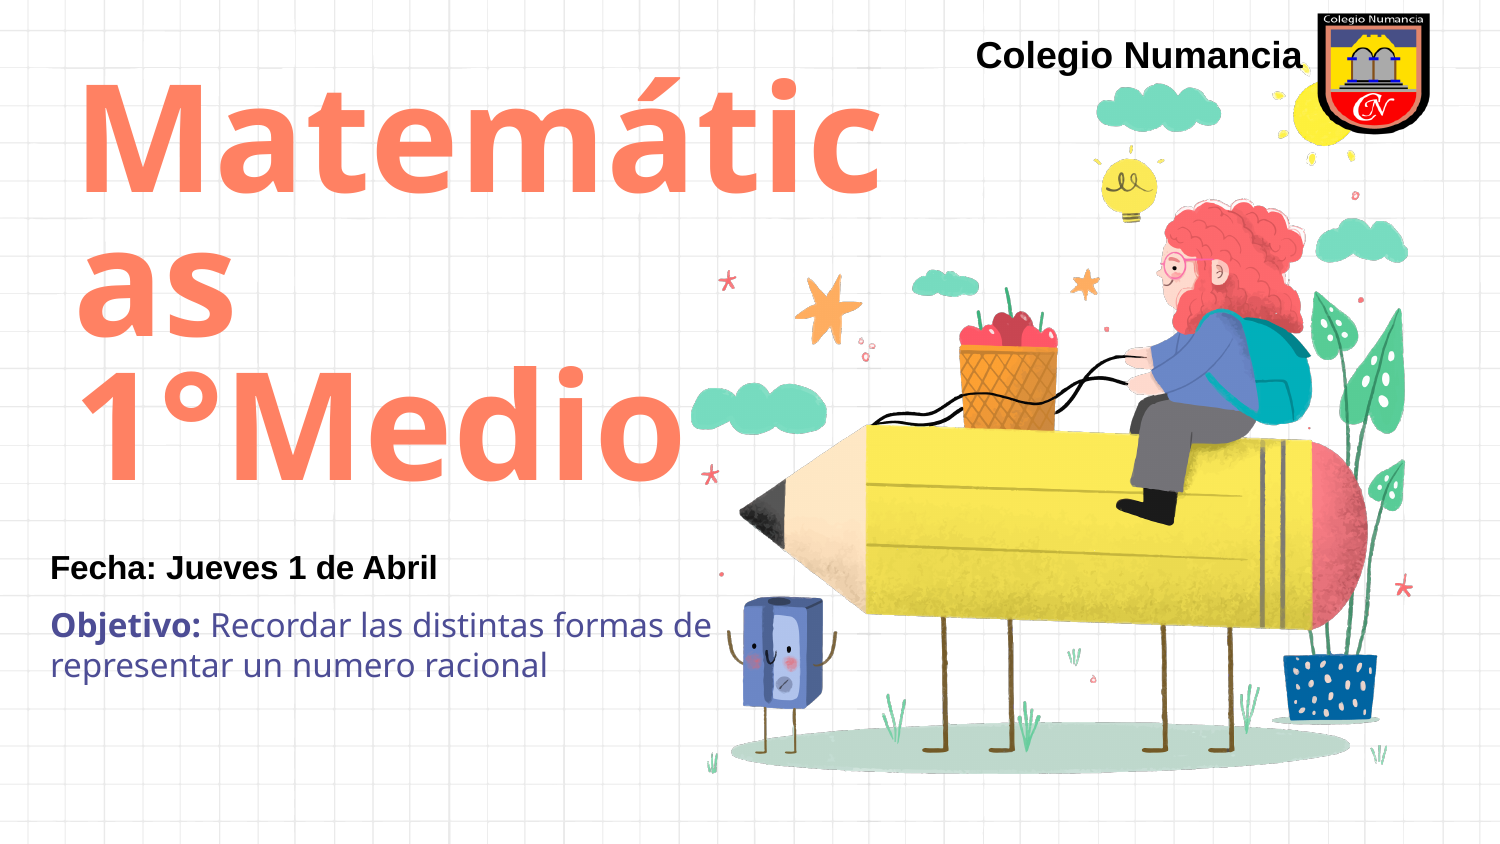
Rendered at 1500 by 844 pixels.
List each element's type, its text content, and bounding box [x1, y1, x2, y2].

text_box Colegio Numancia [960, 23, 1307, 60]
subtitle Objetivo: Recordar las distintas formas de representar un numero racional [35, 609, 685, 719]
text_box Fecha: Jueves 1 de Abril [35, 538, 645, 594]
picture [0, 0, 1500, 844]
title Matemáticas 1°Medio [58, 164, 685, 424]
